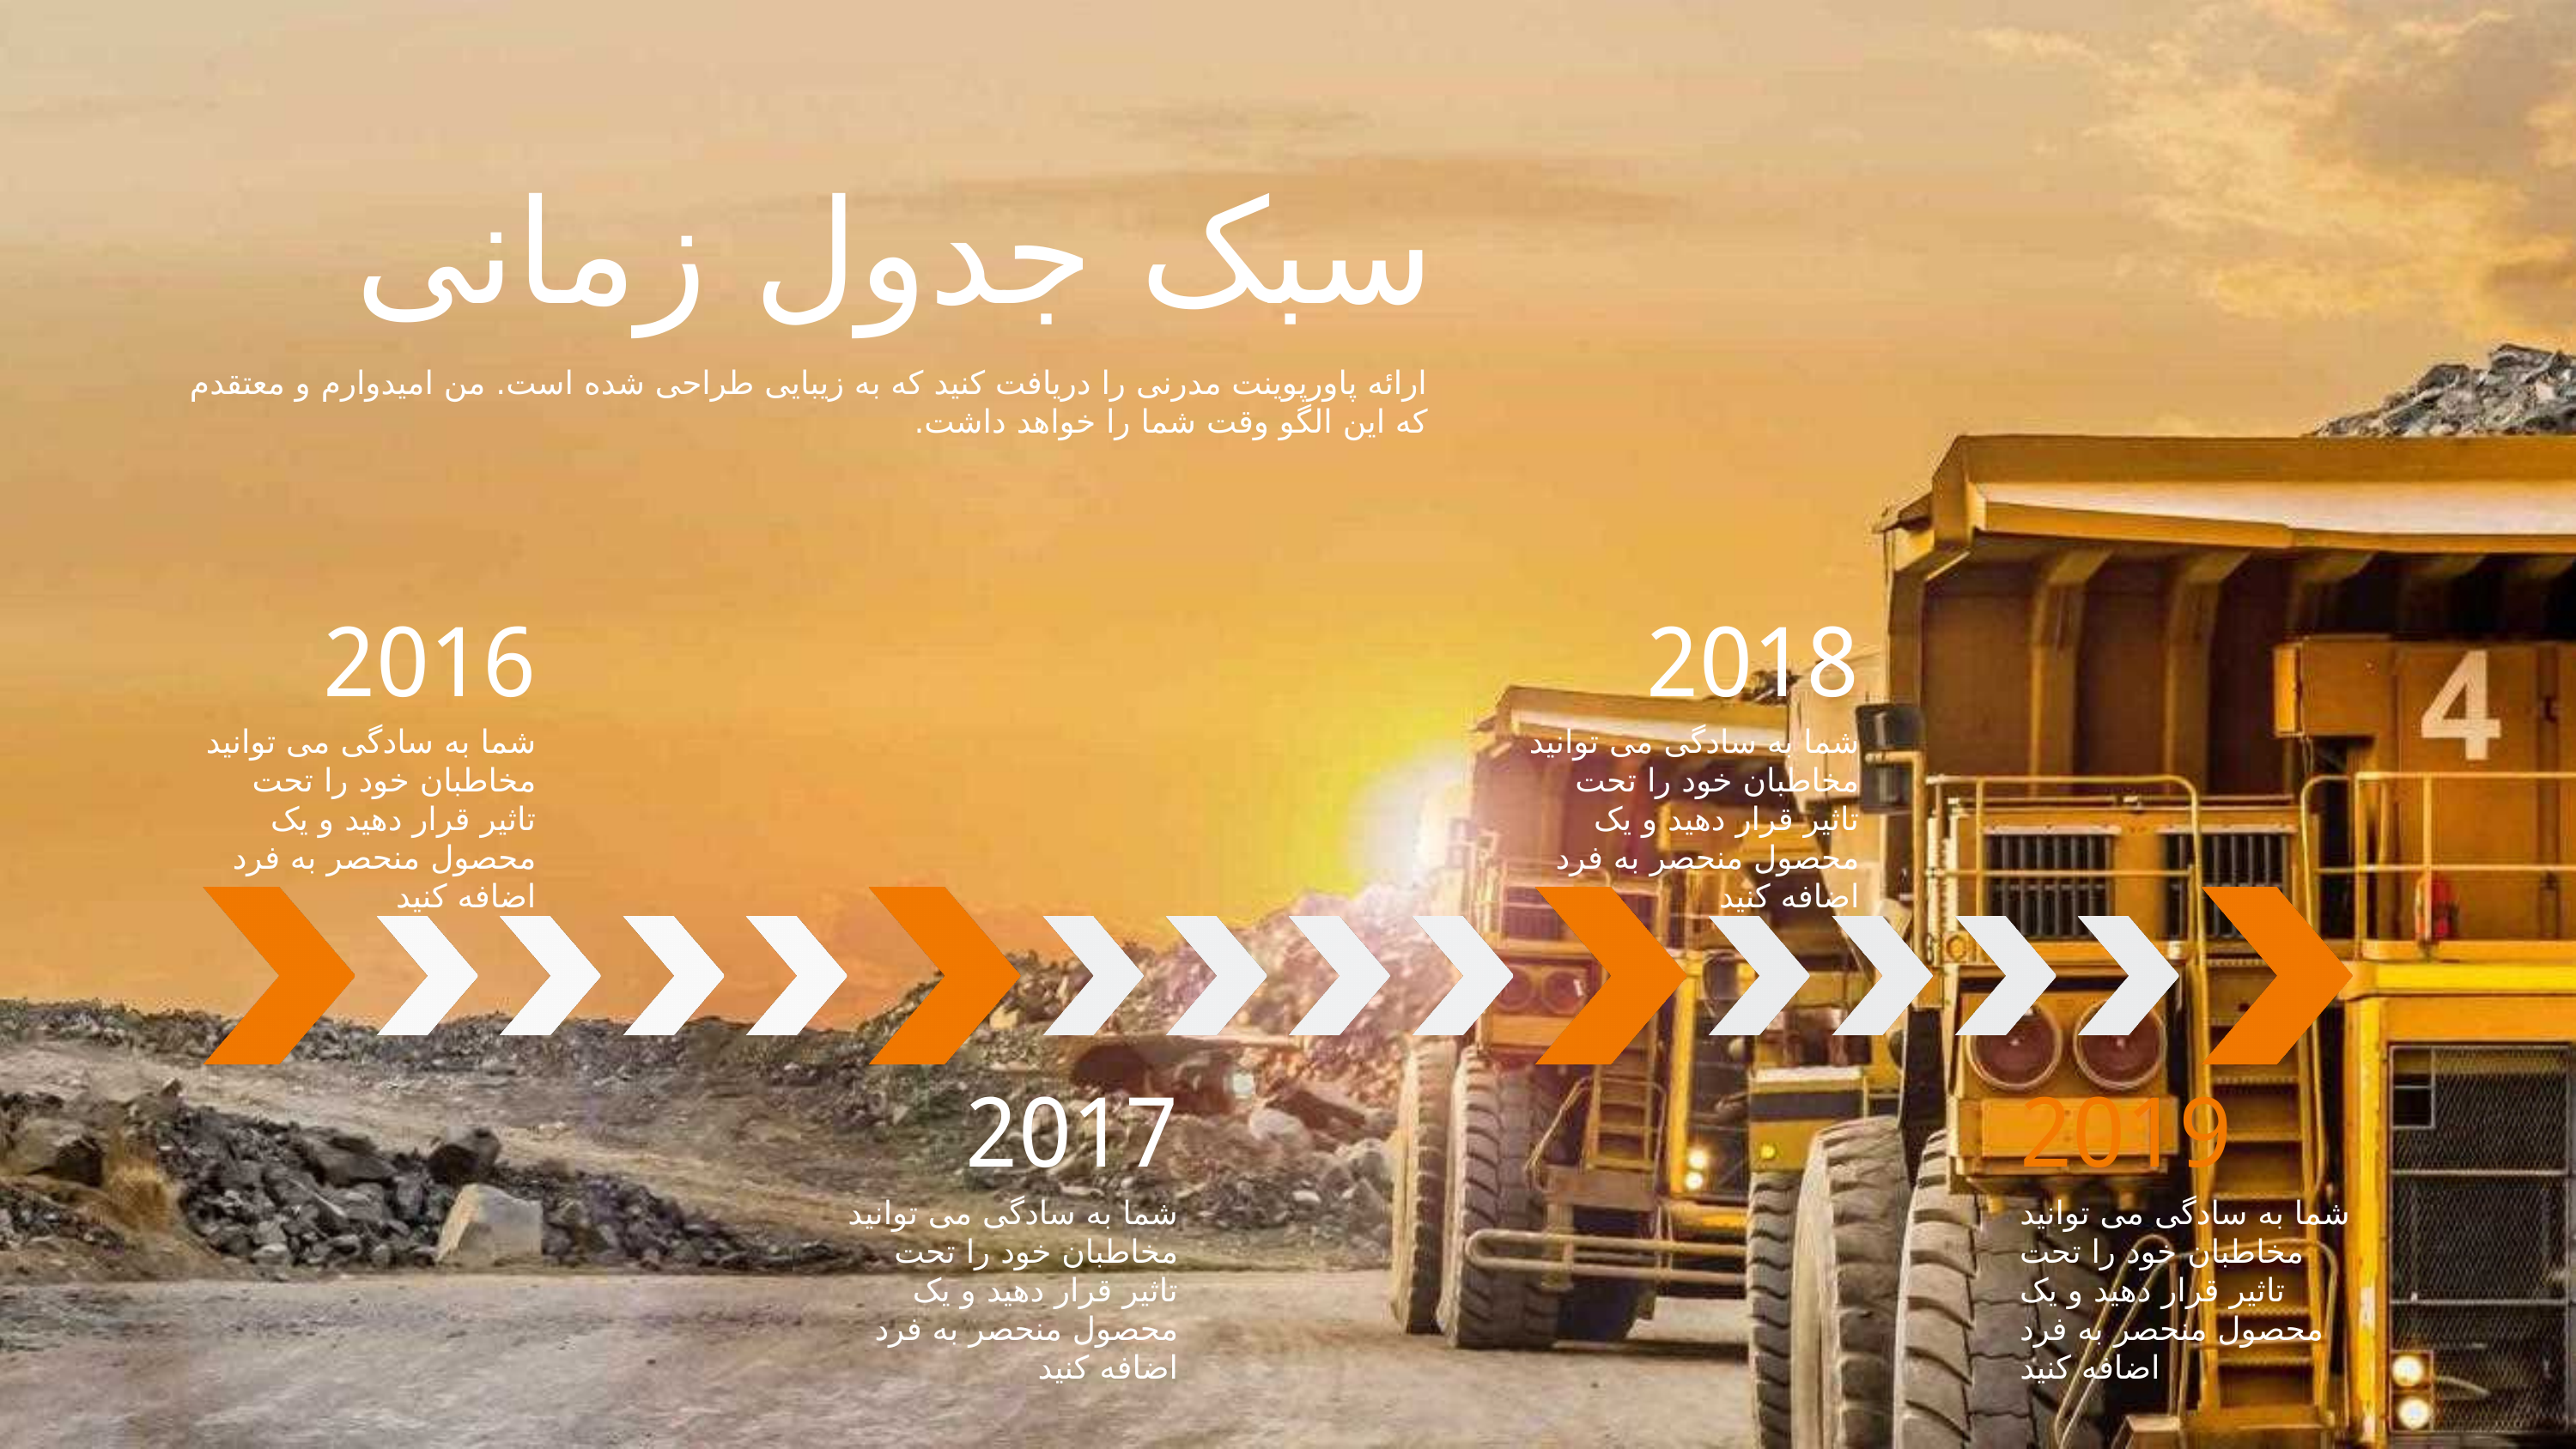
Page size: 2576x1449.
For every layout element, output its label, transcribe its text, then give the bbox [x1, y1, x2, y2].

text_box 2017 [842, 1070, 1179, 1187]
text_box شما به سادگی می توانید مخاطبان خود را تحت تاثیر قرار دهید و یک محصول منحصر به فرد اضافه کنید [200, 721, 537, 914]
text_box [1534, 914, 1687, 1064]
text_box شما به سادگی می توانید مخاطبان خود را تحت تاثیر قرار دهید و یک محصول منحصر به فرد اضافه کنید [842, 1192, 1179, 1386]
text_box [2201, 887, 2353, 1064]
text_box [1832, 916, 1934, 1035]
text_box [623, 916, 725, 1035]
text_box [1165, 916, 1267, 1035]
text_box [868, 887, 1021, 1064]
text_box [1412, 916, 1514, 1035]
text_box 2019 [2020, 1070, 2356, 1187]
text_box شما به سادگی می توانید مخاطبان خود را تحت تاثیر قرار دهید و یک محصول منحصر به فرد اضافه کنید [2020, 1192, 2356, 1386]
text_box [499, 916, 601, 1035]
text_box [1954, 916, 2057, 1035]
text_box [1288, 916, 1390, 1035]
text_box [0, 0, 2576, 1449]
text_box [745, 916, 848, 1035]
text_box [376, 916, 478, 1035]
text_box [2077, 916, 2179, 1035]
text_box 2016 [200, 599, 537, 716]
text_box [1708, 916, 1810, 1035]
text_box 2018 [1523, 599, 1860, 716]
text_box شما به سادگی می توانید مخاطبان خود را تحت تاثیر قرار دهید و یک محصول منحصر به فرد اضافه کنید [1523, 721, 1860, 914]
text_box [203, 914, 355, 1064]
text_box سبک جدول زمانی [153, 159, 1436, 333]
text_box [1042, 916, 1145, 1035]
text_box ارائه پاورپوینت مدرنی را دریافت کنید که به زیبایی طراحی شده است. من امیدوارم و معتقدم که این الگو وقت شما را خواهد داشت. [151, 361, 1429, 440]
